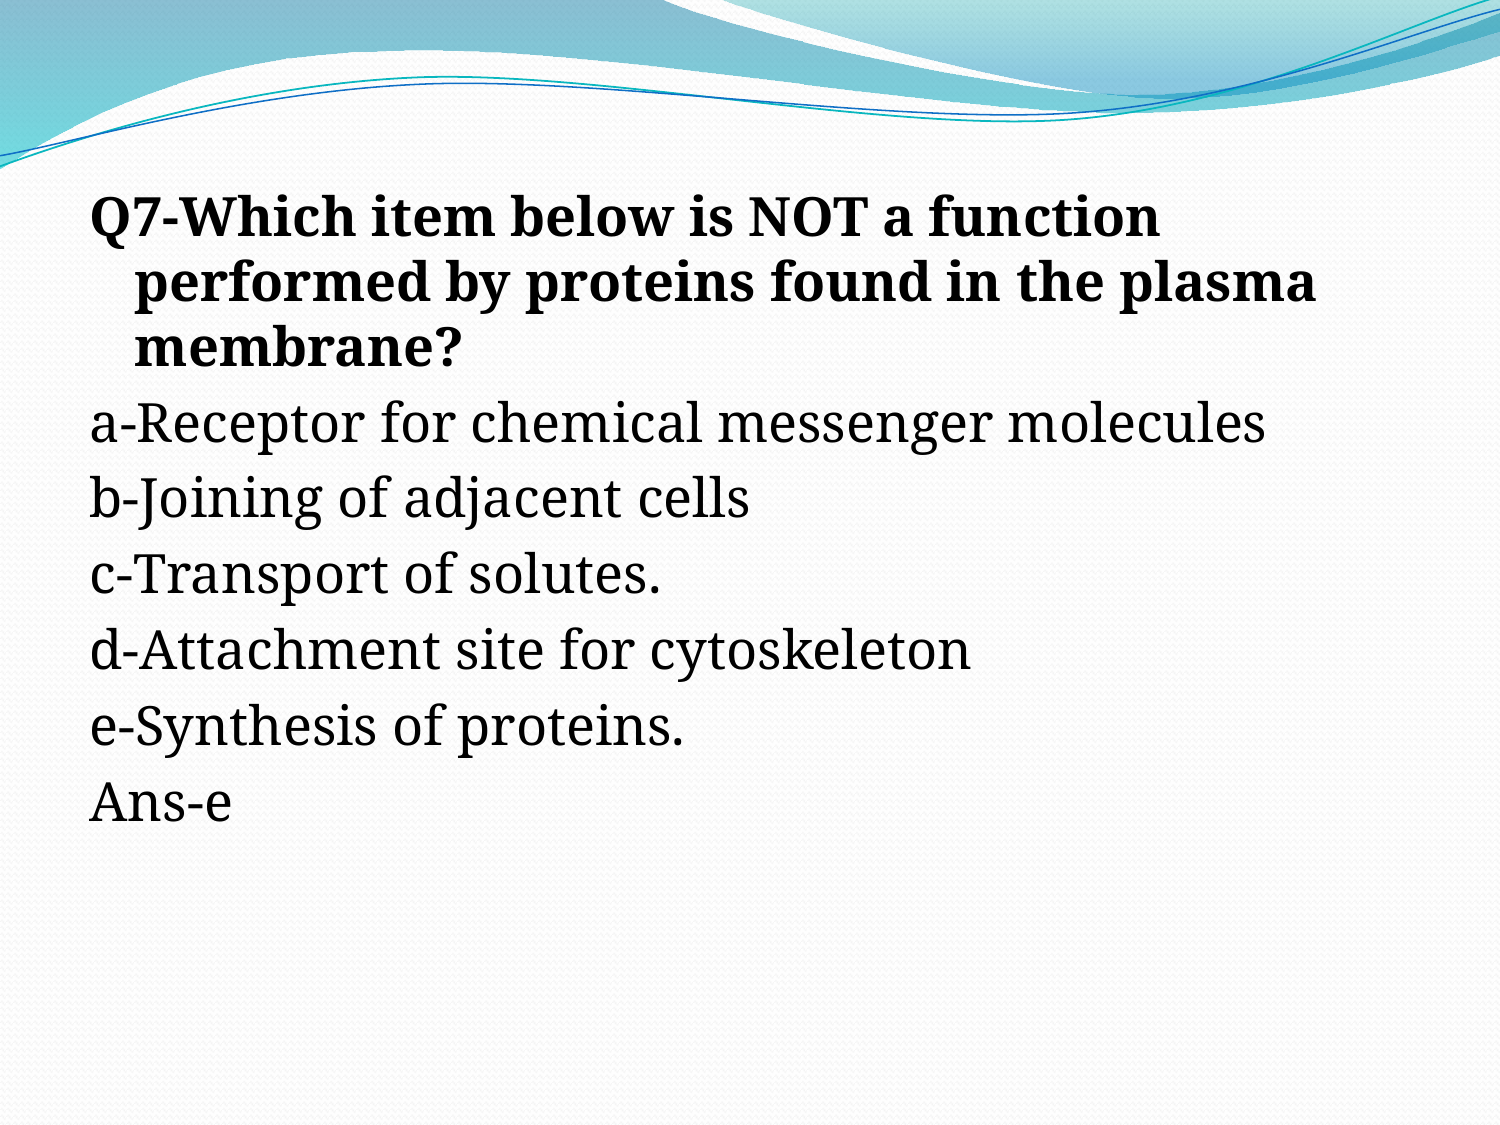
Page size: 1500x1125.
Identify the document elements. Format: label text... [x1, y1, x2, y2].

list Q7-Which item below is NOT a function performed by proteins found in the plasma membrane? a-Receptor for chemical messenger molecules b-Joining of adjacent cells c-Transport of solutes. d-Attachment site for cytoskeleton e-Synthesis of proteins. Ans-e [75, 174, 1425, 1038]
